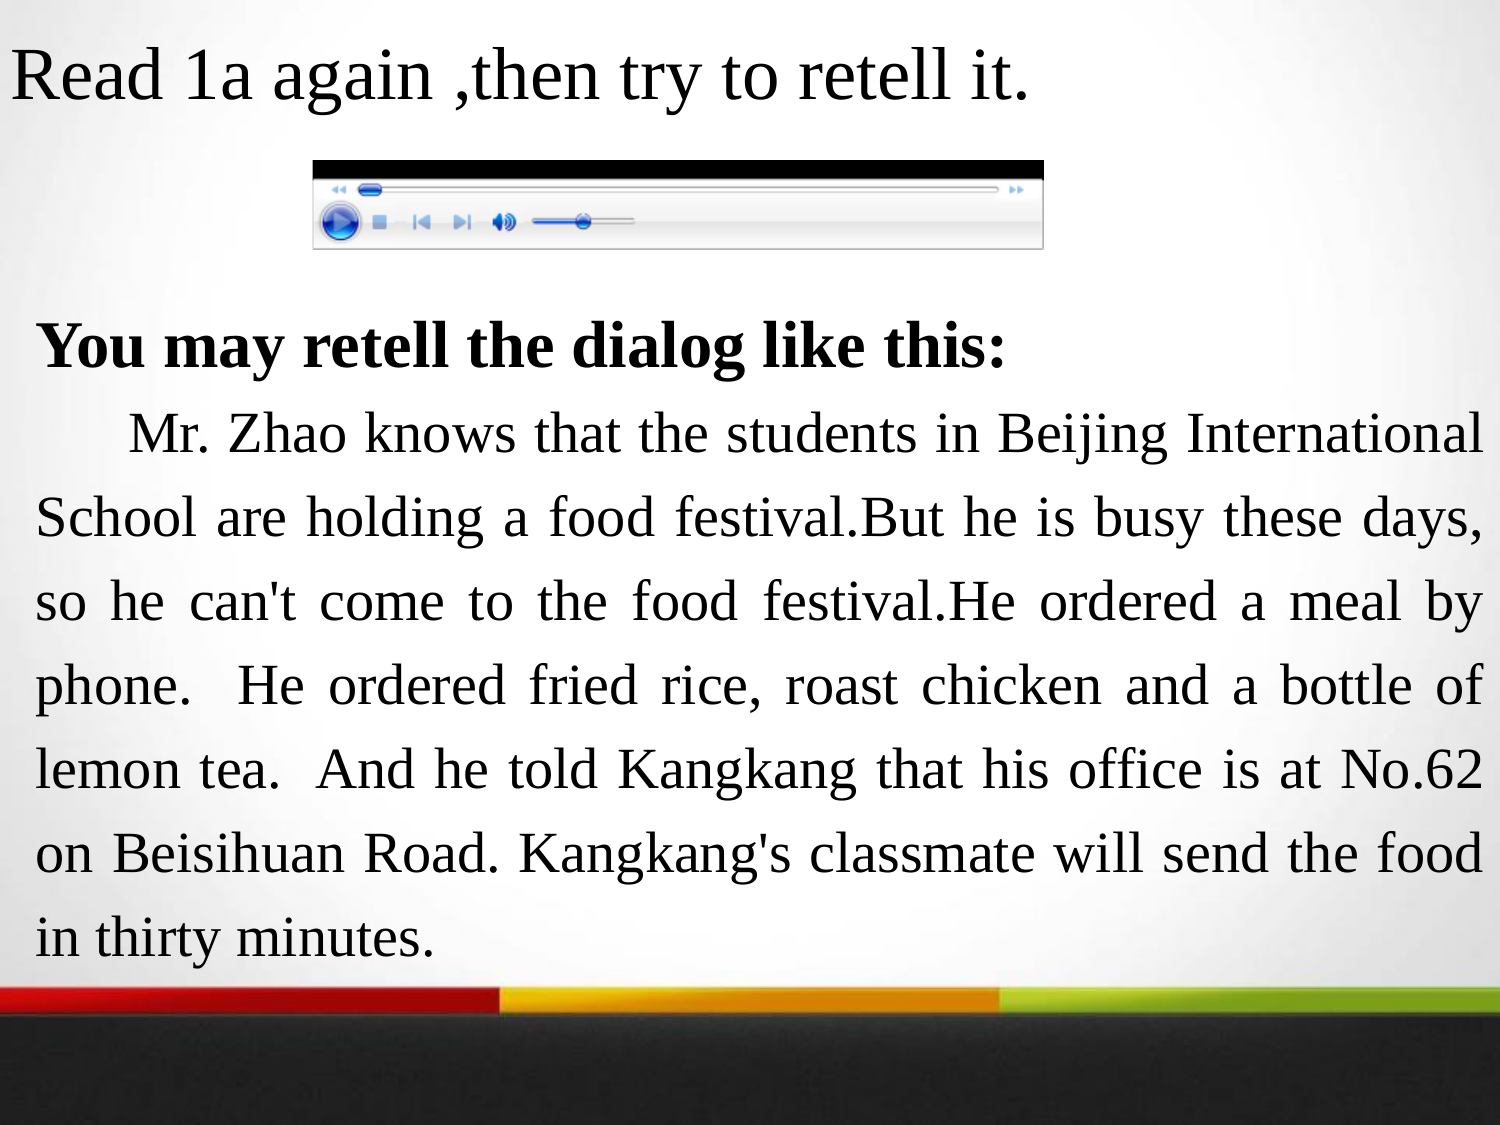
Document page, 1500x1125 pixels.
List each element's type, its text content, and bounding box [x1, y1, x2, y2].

picture [0, 0, 1500, 1125]
title Read 1a again ,then try to retell it. [0, 7, 1353, 132]
text_box You may retell the dialog like this: Mr. Zhao knows that the students in Beijing International School are holding a food festival.But he is busy these days, so he can't come to the food festival.He ordered a meal by phone. He ordered fried rice, roast chicken and a bottle of lemon tea. And he told Kangkang that his office is at No.62 on Beisihuan Road. Kangkang's classmate will send the food in thirty minutes. [20, 293, 1500, 976]
